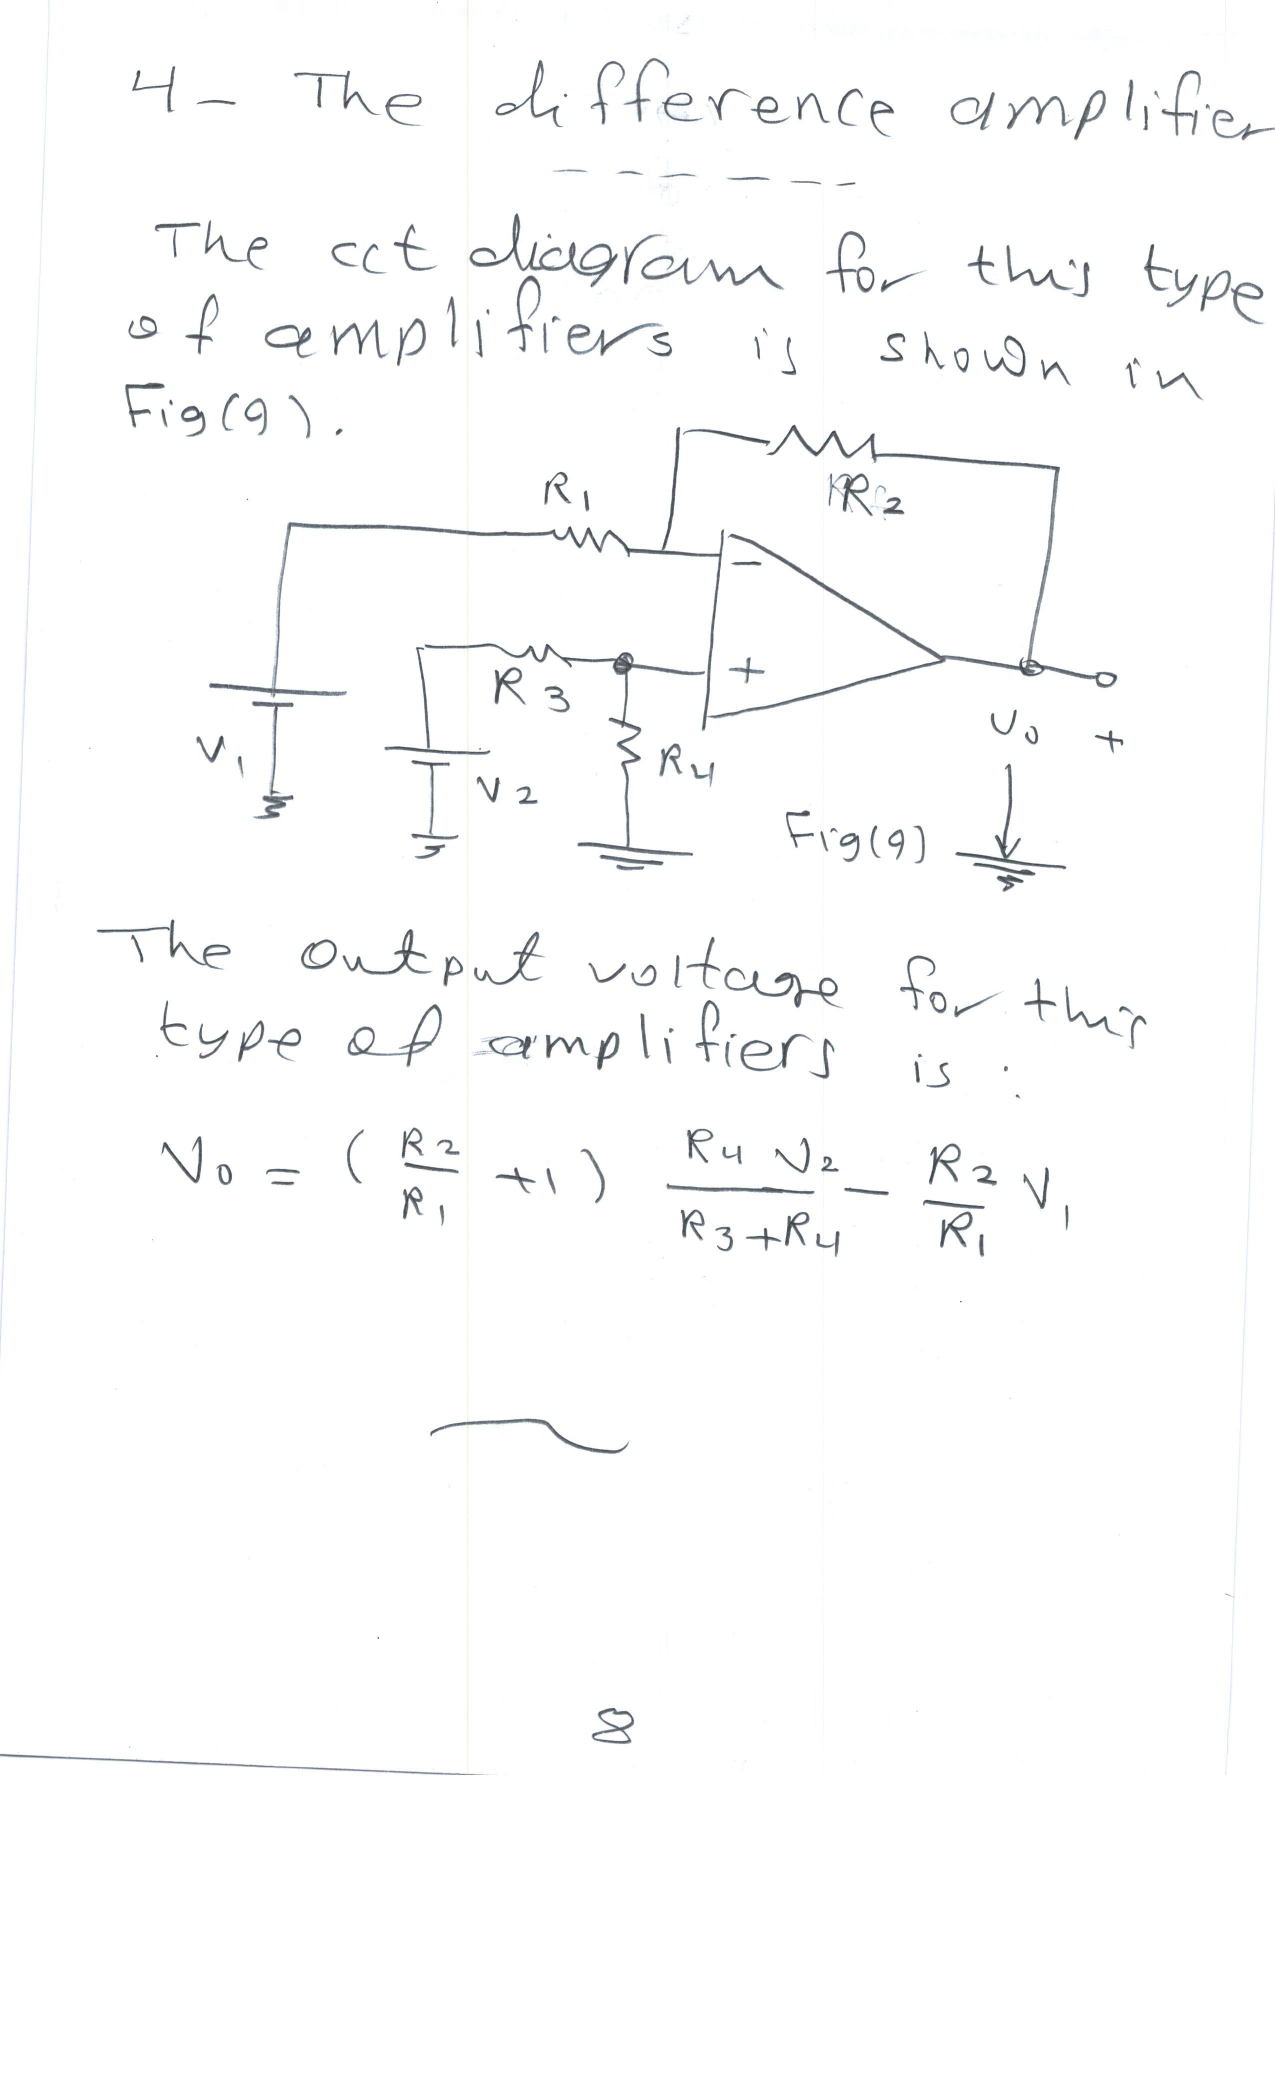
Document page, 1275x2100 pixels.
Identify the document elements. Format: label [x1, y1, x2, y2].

text_box [0, 0, 1275, 2100]
